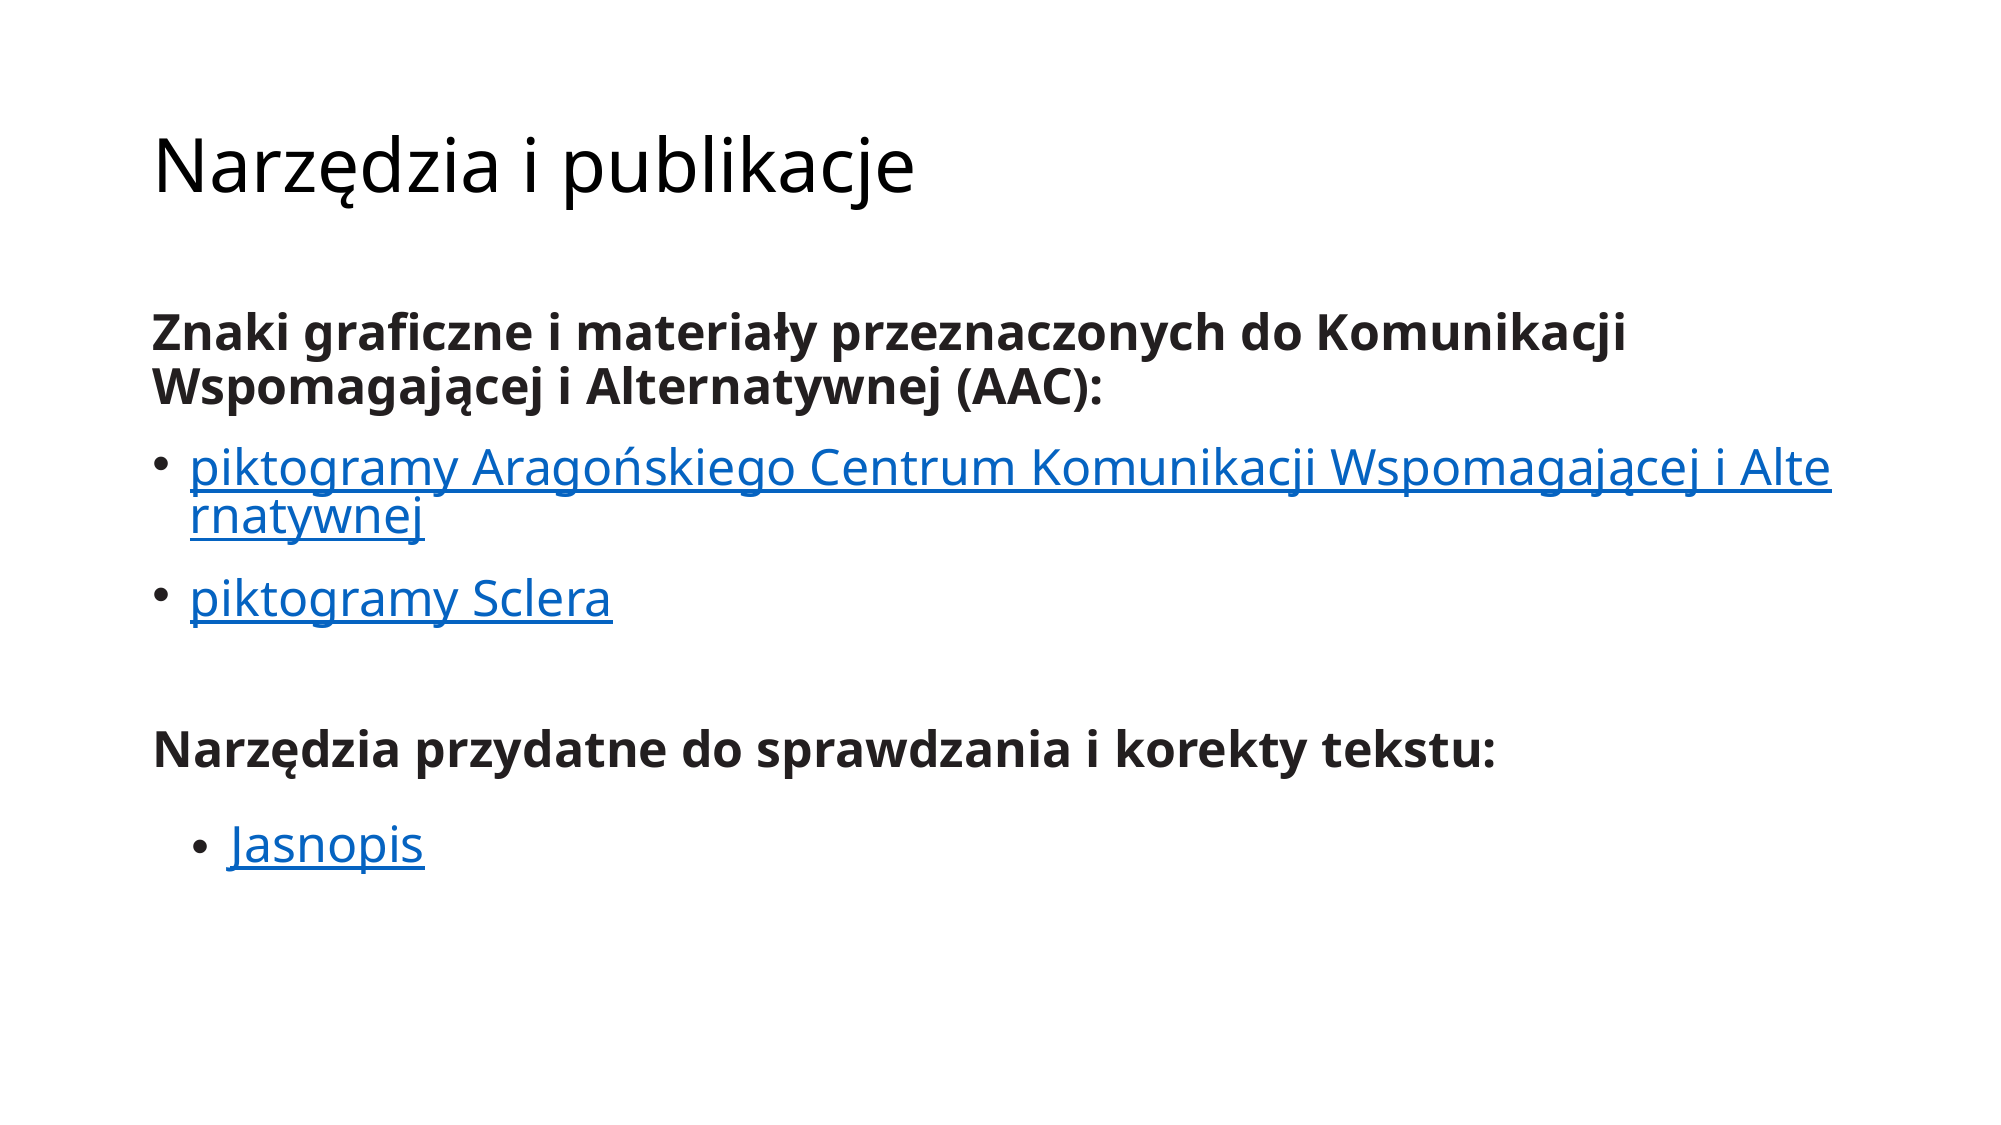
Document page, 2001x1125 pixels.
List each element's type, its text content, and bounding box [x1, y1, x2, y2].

list Znaki graficzne i materiały przeznaczonych do Komunikacji Wspomagającej i Alternatywnej (AAC): piktogramy Aragońskiego Centrum Komunikacji Wspomagającej i Alternatywnej piktogramy Sclera Narzędzia przydatne do sprawdzania i korekty tekstu: Jasnopis [137, 299, 1863, 1014]
title Narzędzia i publikacje [137, 59, 1863, 278]
